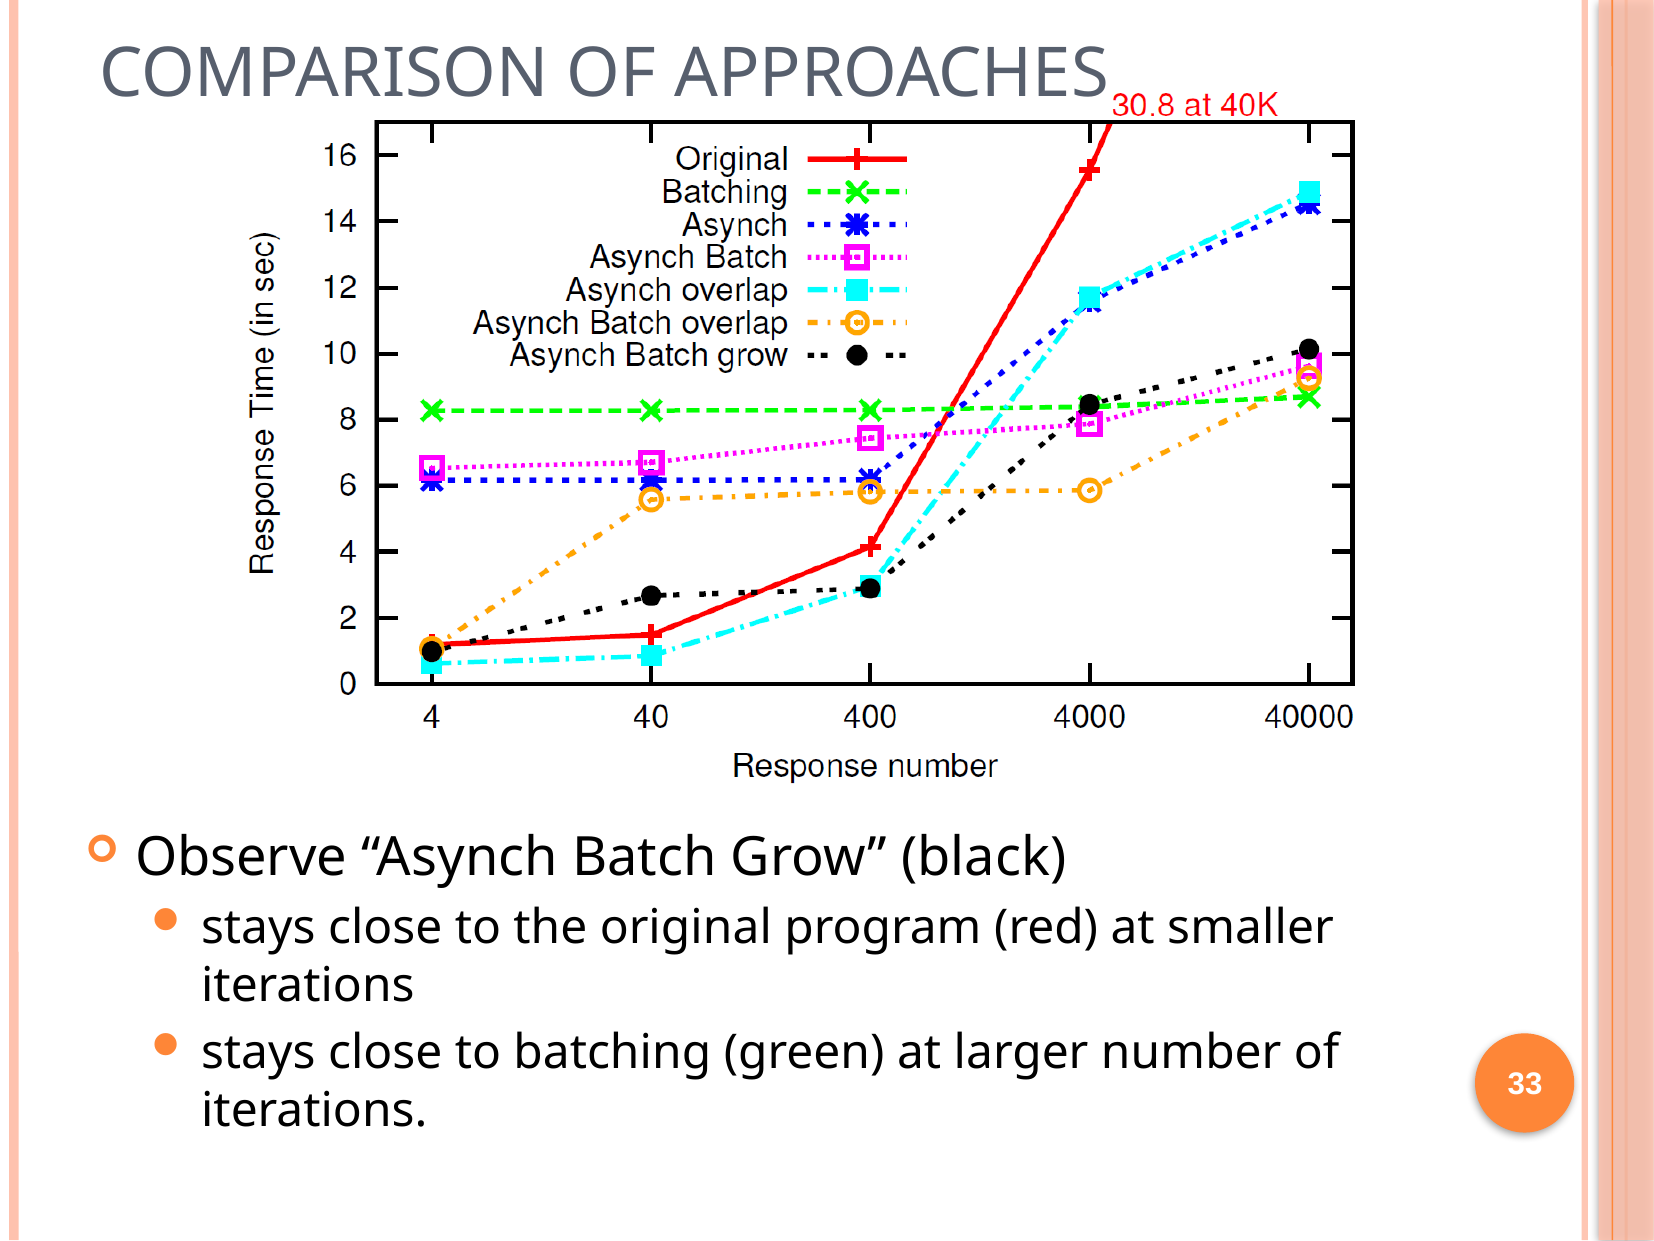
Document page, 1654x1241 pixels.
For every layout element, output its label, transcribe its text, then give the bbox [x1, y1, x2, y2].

slide_number 33 [1470, 1036, 1581, 1132]
list Observe “Asynch Batch Grow” (black) stays close to the original program (red) at smaller iterations stays close to batching (green) at larger number of iterations. [68, 812, 1503, 1185]
picture [219, 74, 1365, 786]
title Comparison of approaches [82, 13, 1434, 119]
